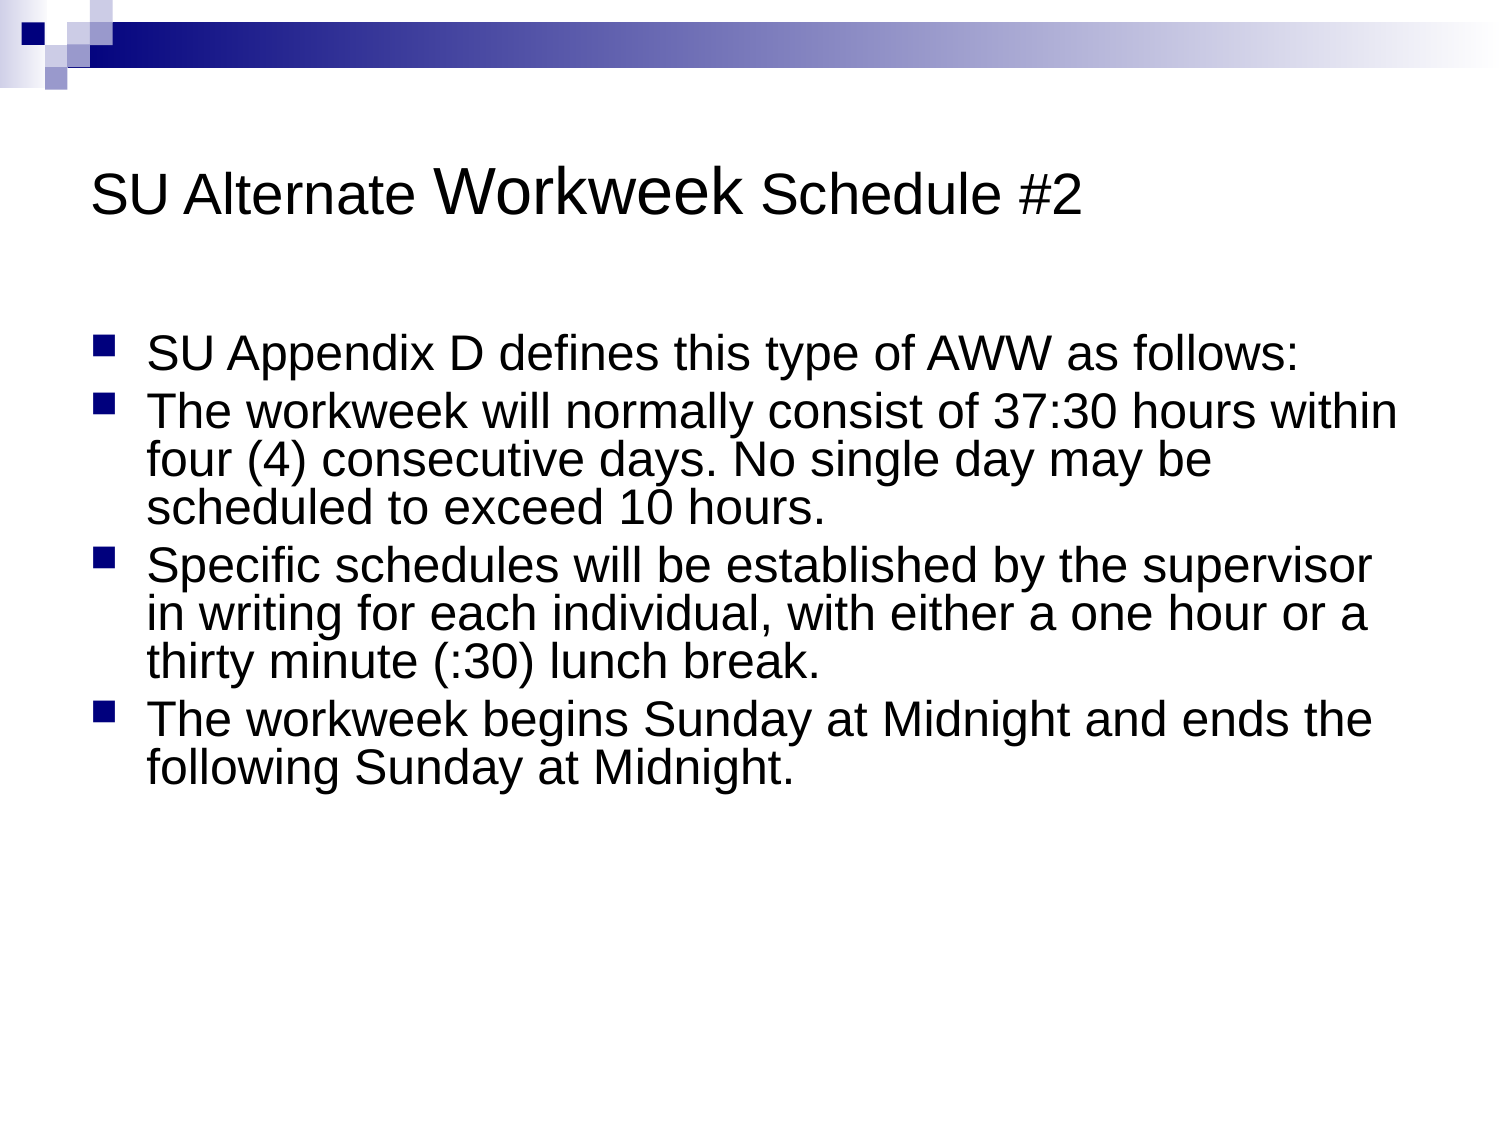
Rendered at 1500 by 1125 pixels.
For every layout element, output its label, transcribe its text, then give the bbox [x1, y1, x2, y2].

title SU Alternate Workweek Schedule #2 [75, 75, 1425, 300]
list SU Appendix D defines this type of AWW as follows: The workweek will normally consist of 37:30 hours within four (4) consecutive days. No single day may be scheduled to exceed 10 hours. Specific schedules will be established by the supervisor in writing for each individual, with either a one hour or a thirty minute (:30) lunch break. The workweek begins Sunday at Midnight and ends the following Sunday at Midnight. [75, 324, 1425, 1000]
